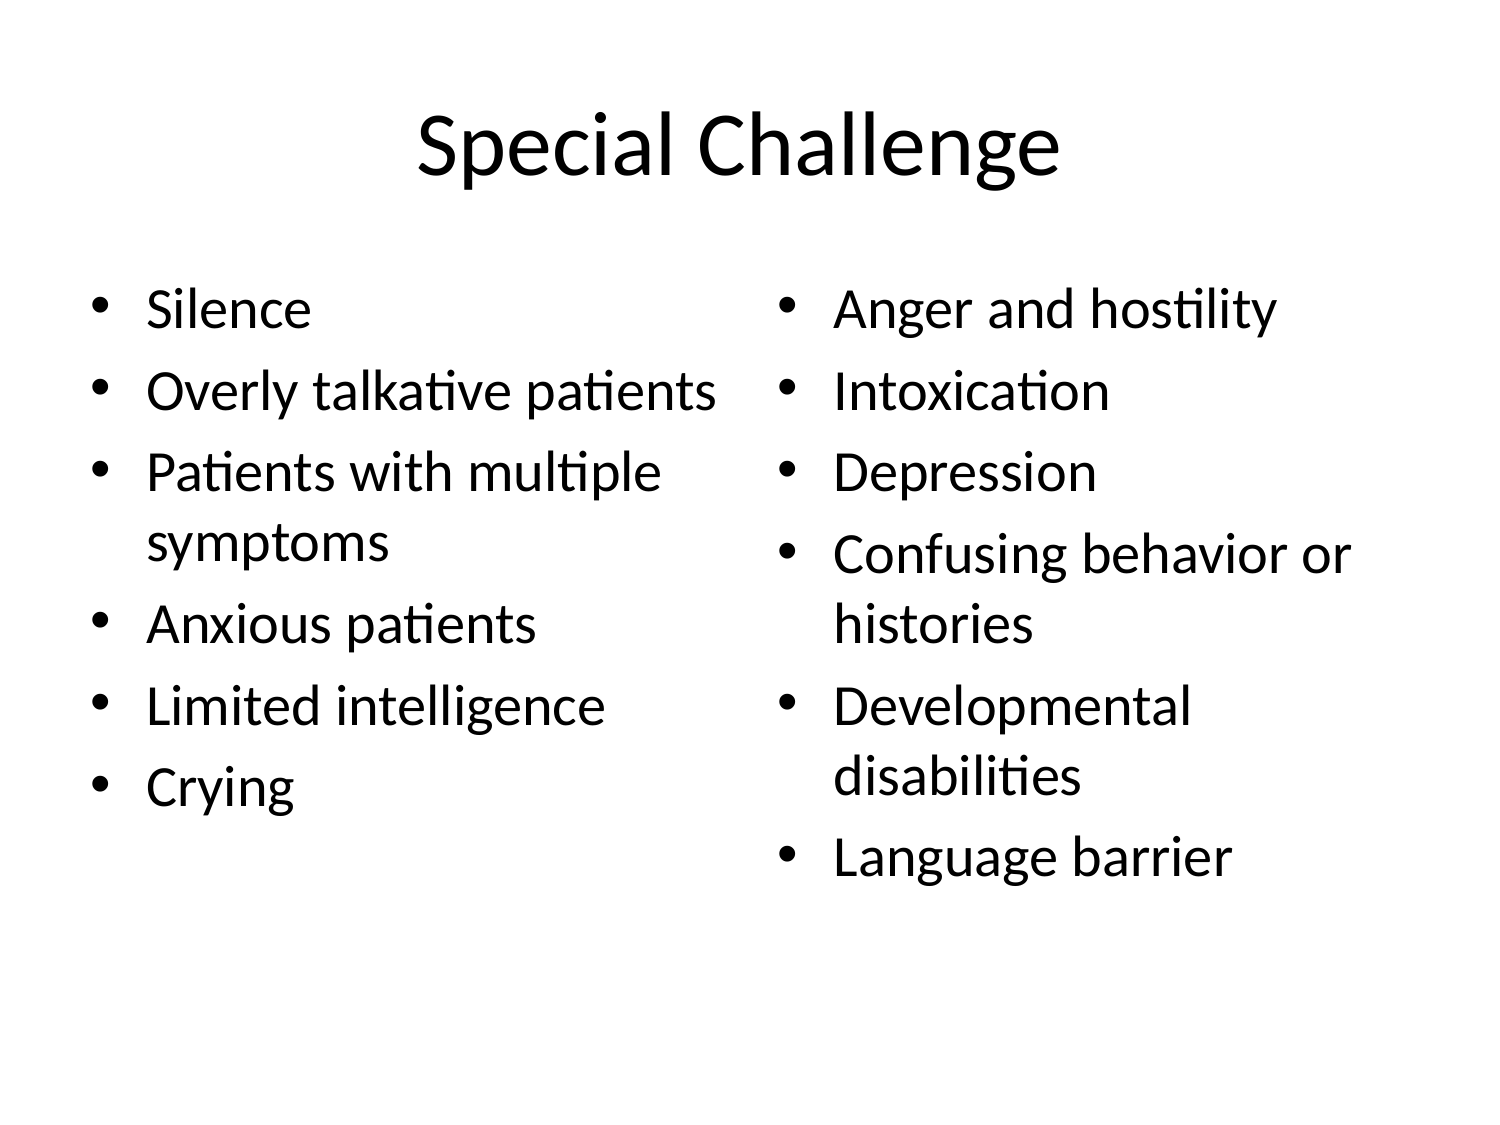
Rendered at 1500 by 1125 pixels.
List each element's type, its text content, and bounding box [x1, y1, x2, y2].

list Silence Overly talkative patients Patients with multiple symptoms Anxious patients Limited intelligence Crying [75, 262, 738, 1005]
list Anger and hostility Intoxication Depression Confusing behavior or histories Developmental disabilities Language barrier [762, 262, 1425, 1005]
title Special Challenge [75, 45, 1425, 233]
